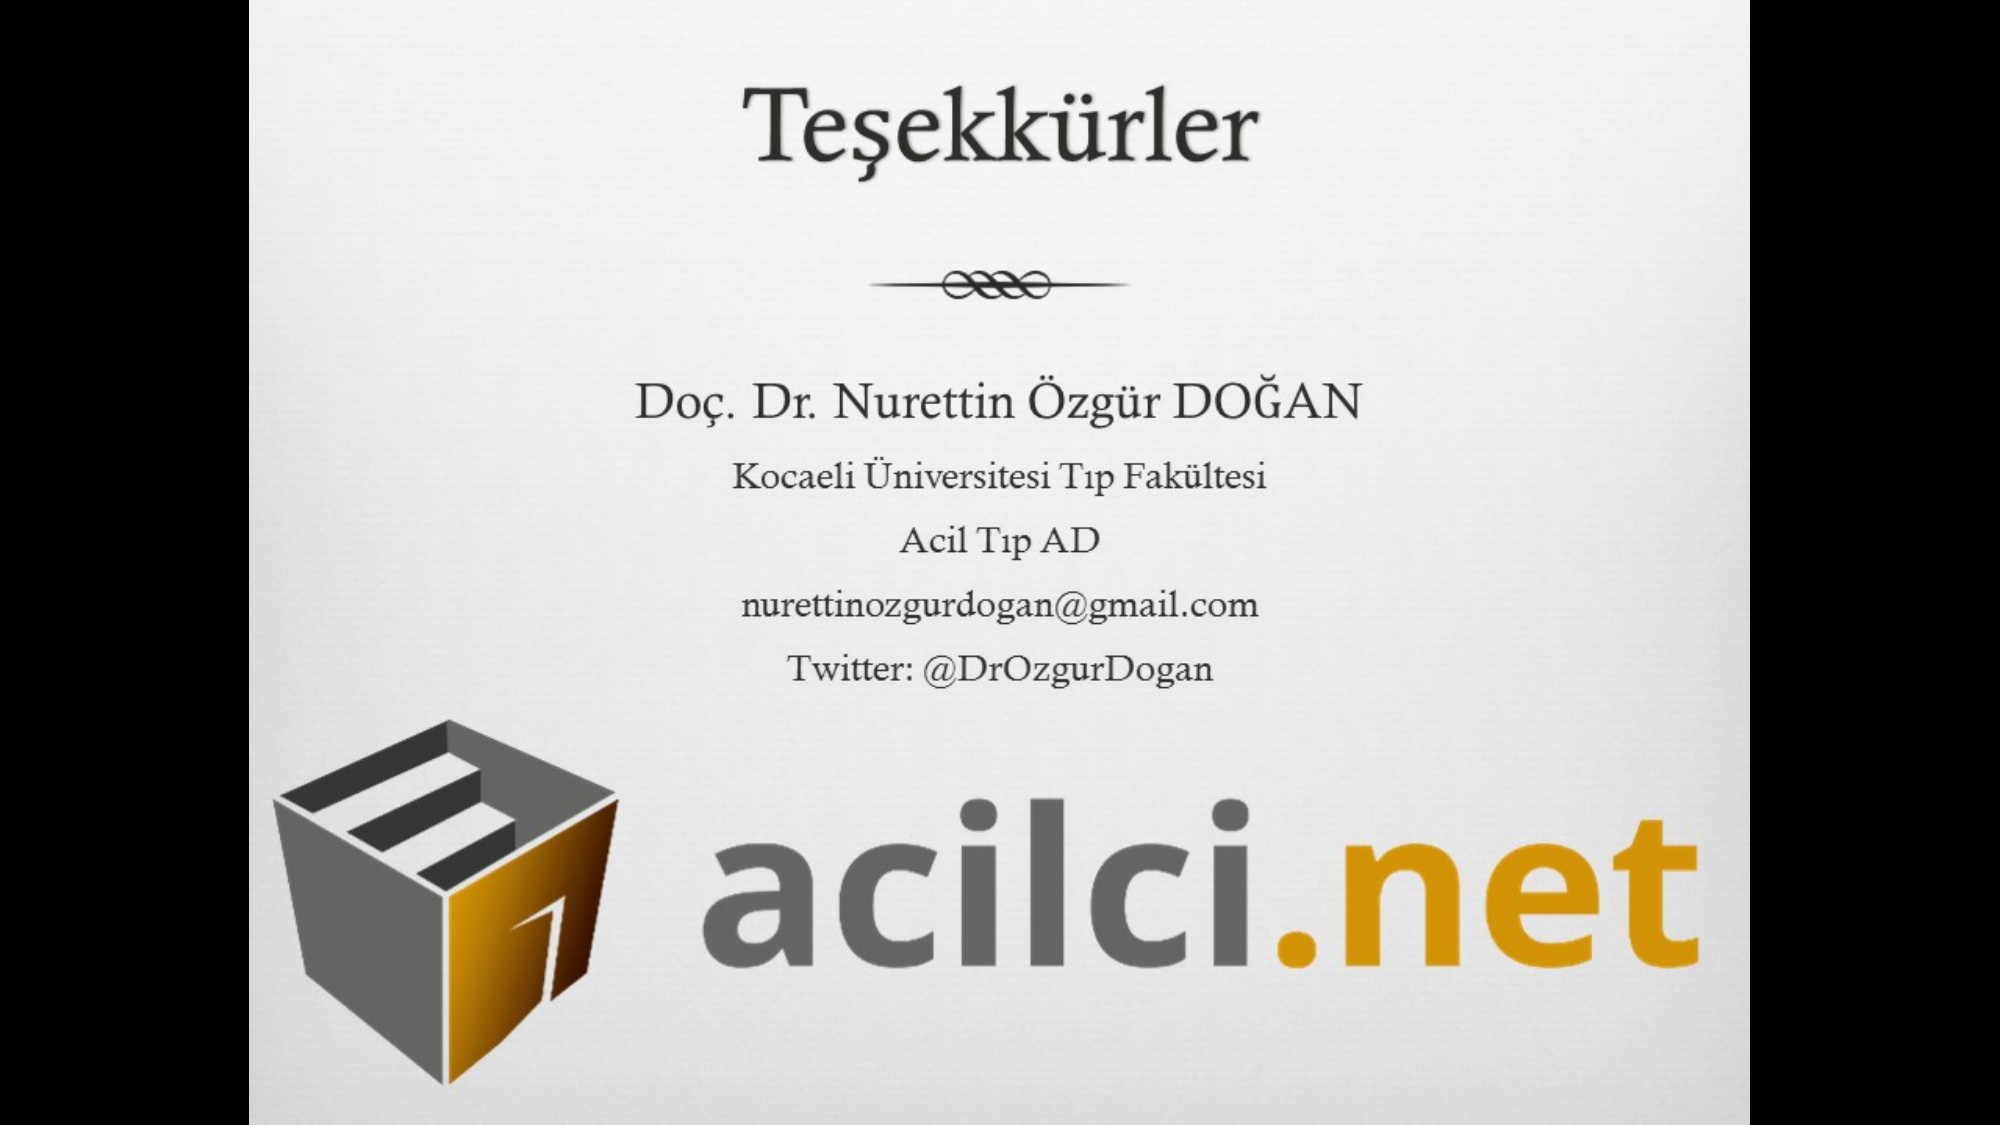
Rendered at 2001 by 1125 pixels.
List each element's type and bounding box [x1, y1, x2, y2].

picture [249, 0, 1750, 1125]
